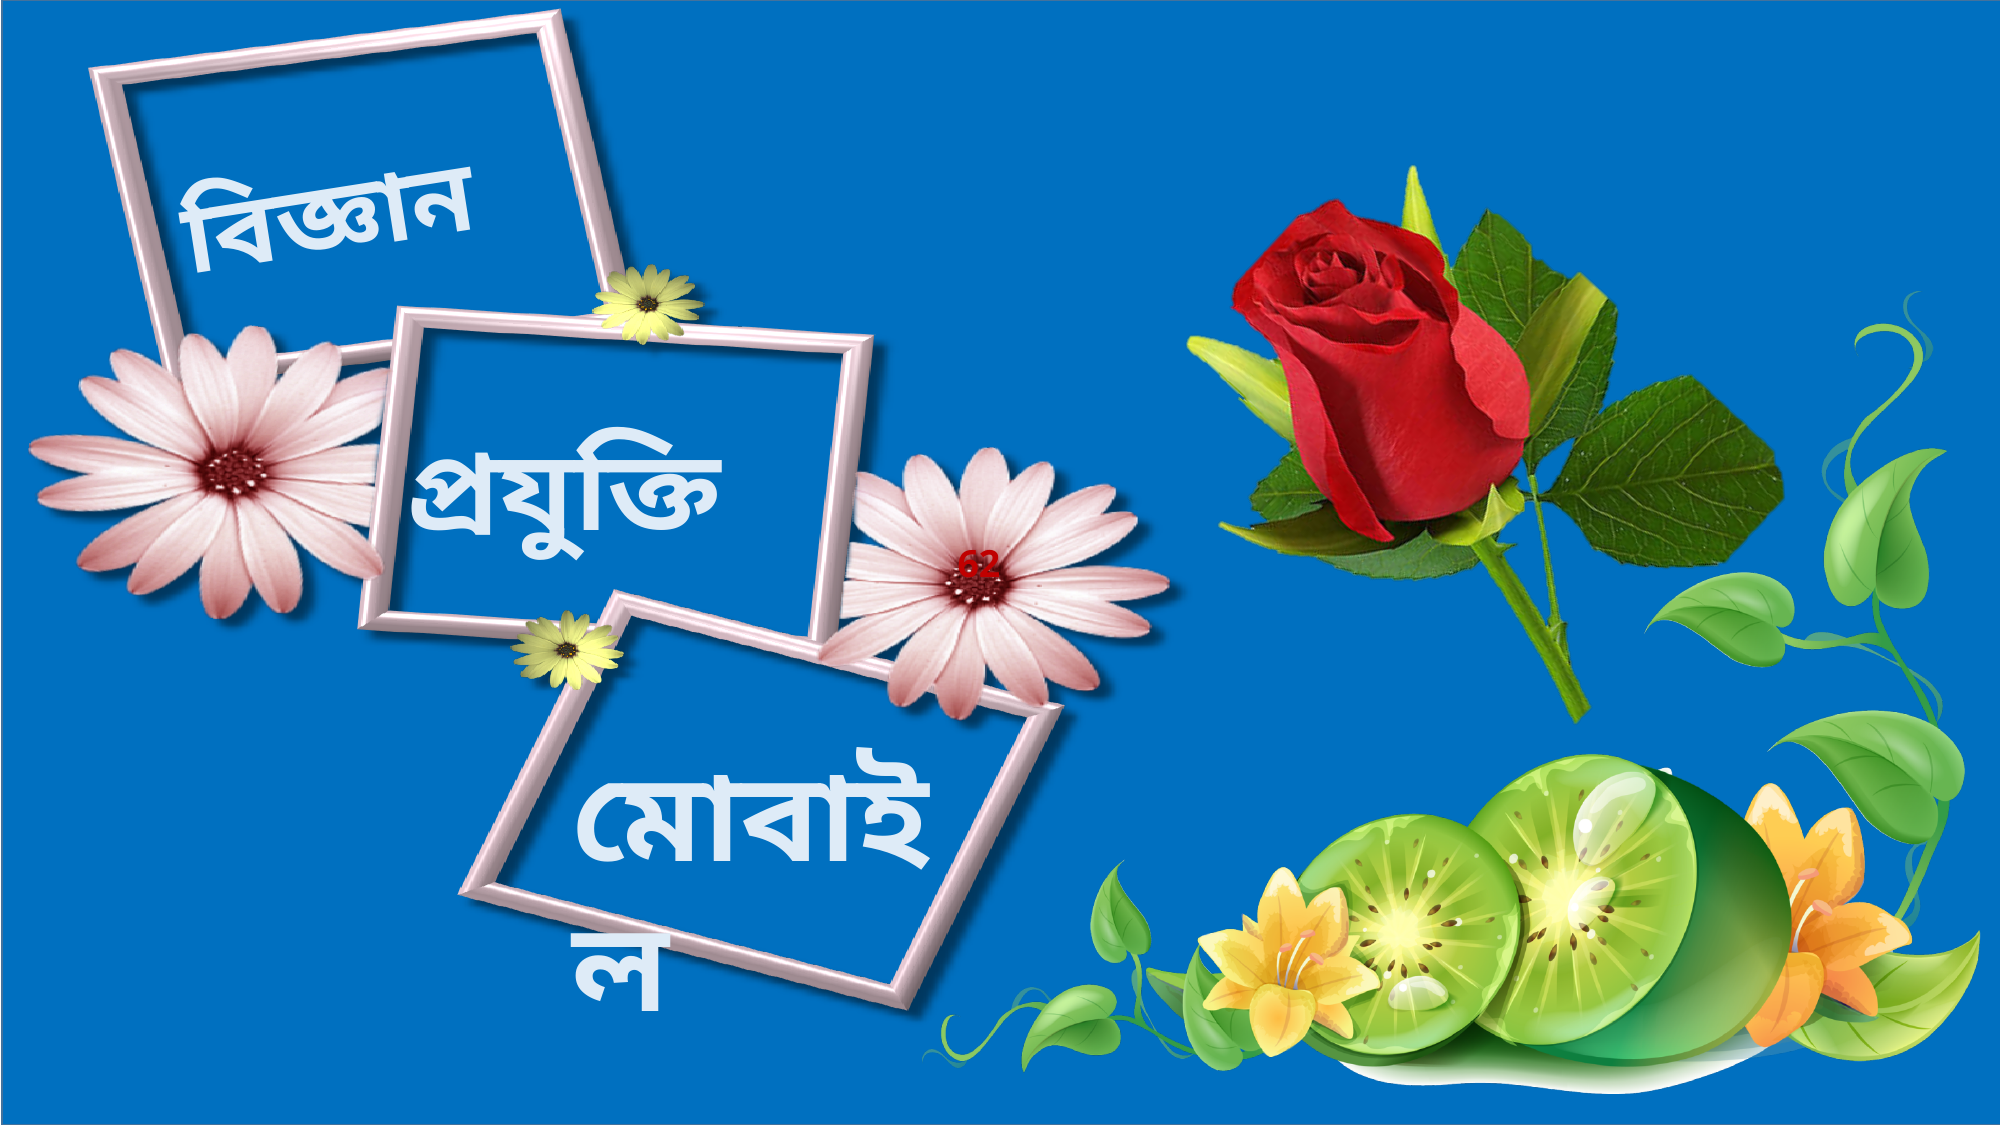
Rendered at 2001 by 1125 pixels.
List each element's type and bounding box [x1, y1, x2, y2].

text_box [1, 0, 2000, 1125]
picture [1093, 141, 1751, 827]
text_box [0, 8, 1981, 1094]
